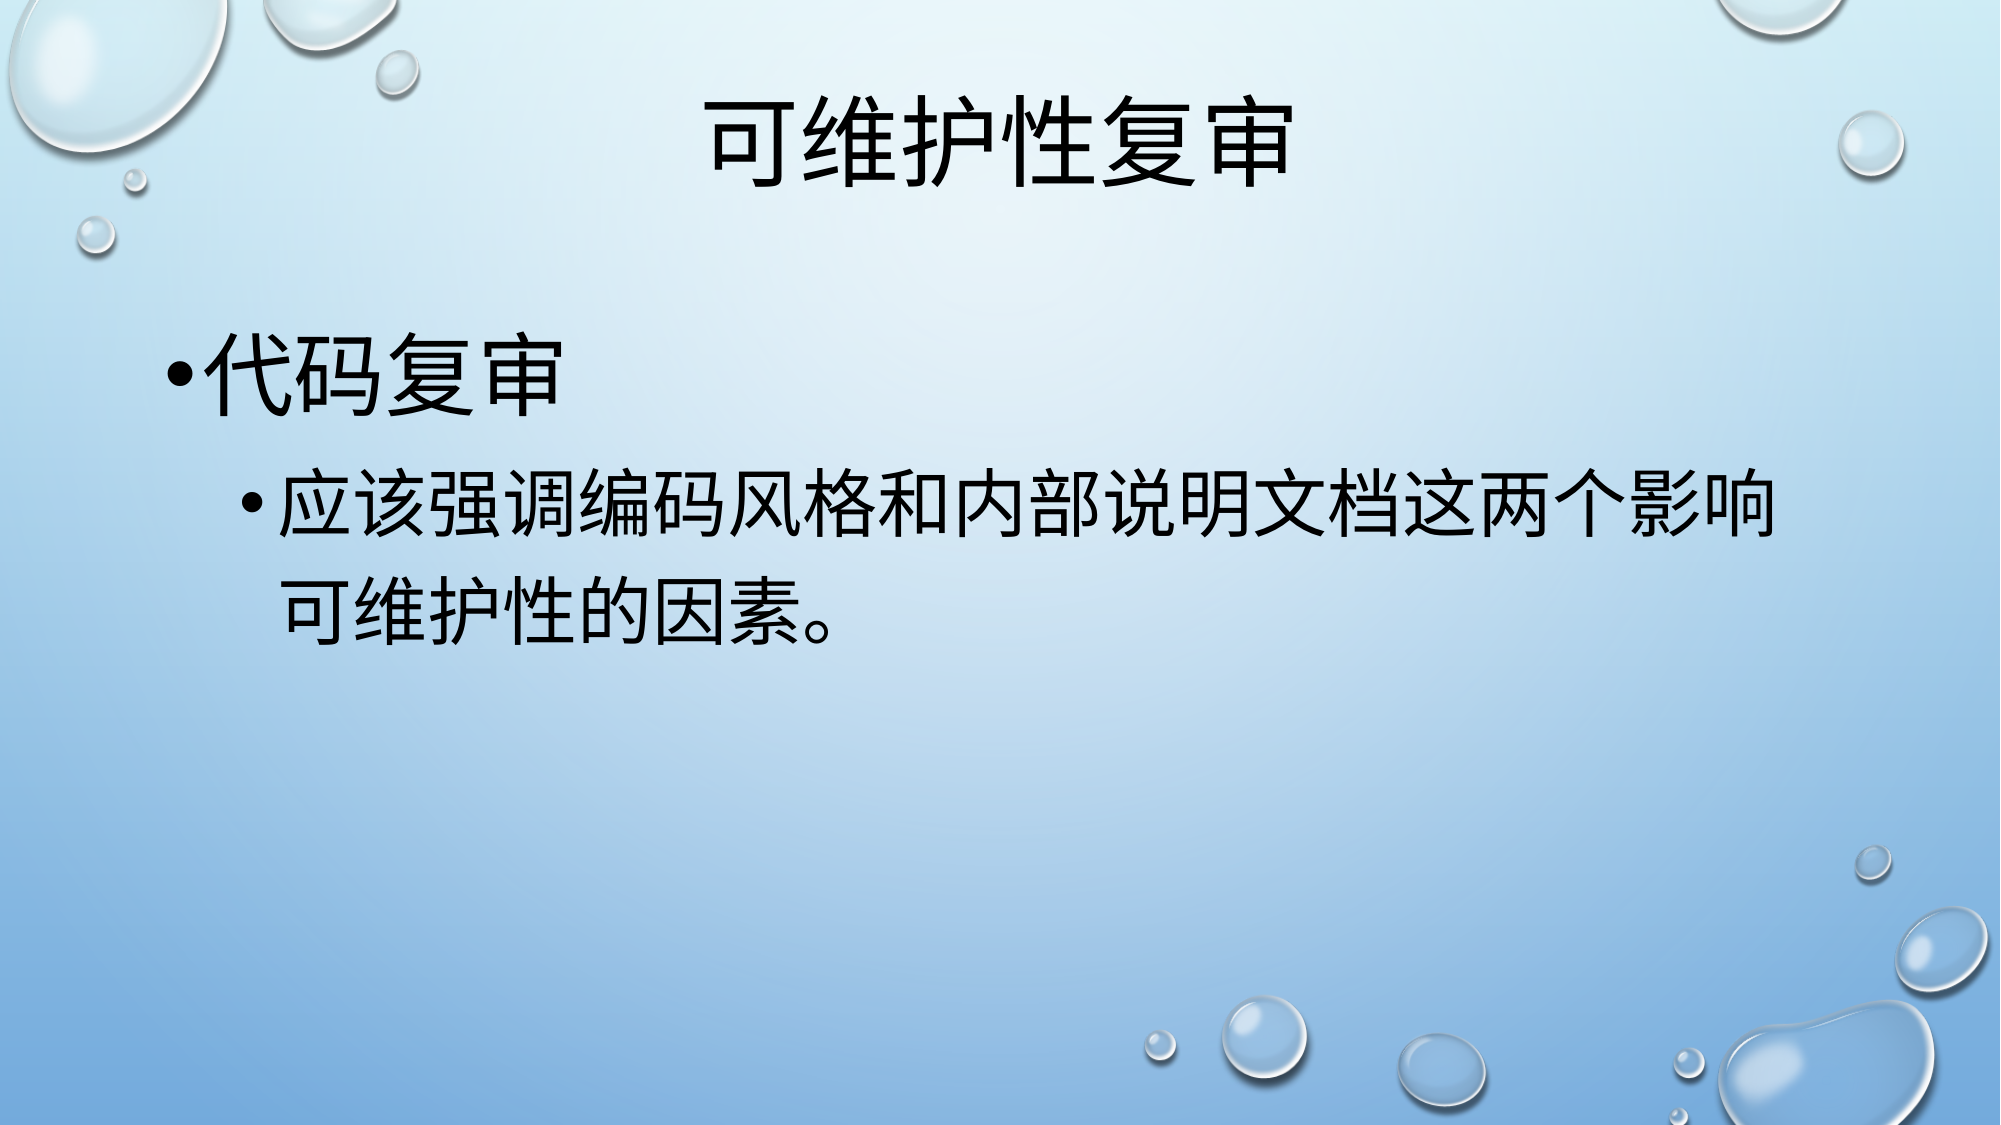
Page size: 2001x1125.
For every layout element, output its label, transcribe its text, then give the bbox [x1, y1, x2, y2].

title 可维护性复审 [149, 53, 1851, 241]
picture [0, 0, 2000, 1125]
list 代码复审 应该强调编码风格和内部说明文档这两个影响可维护性的因素。 [149, 288, 1850, 950]
